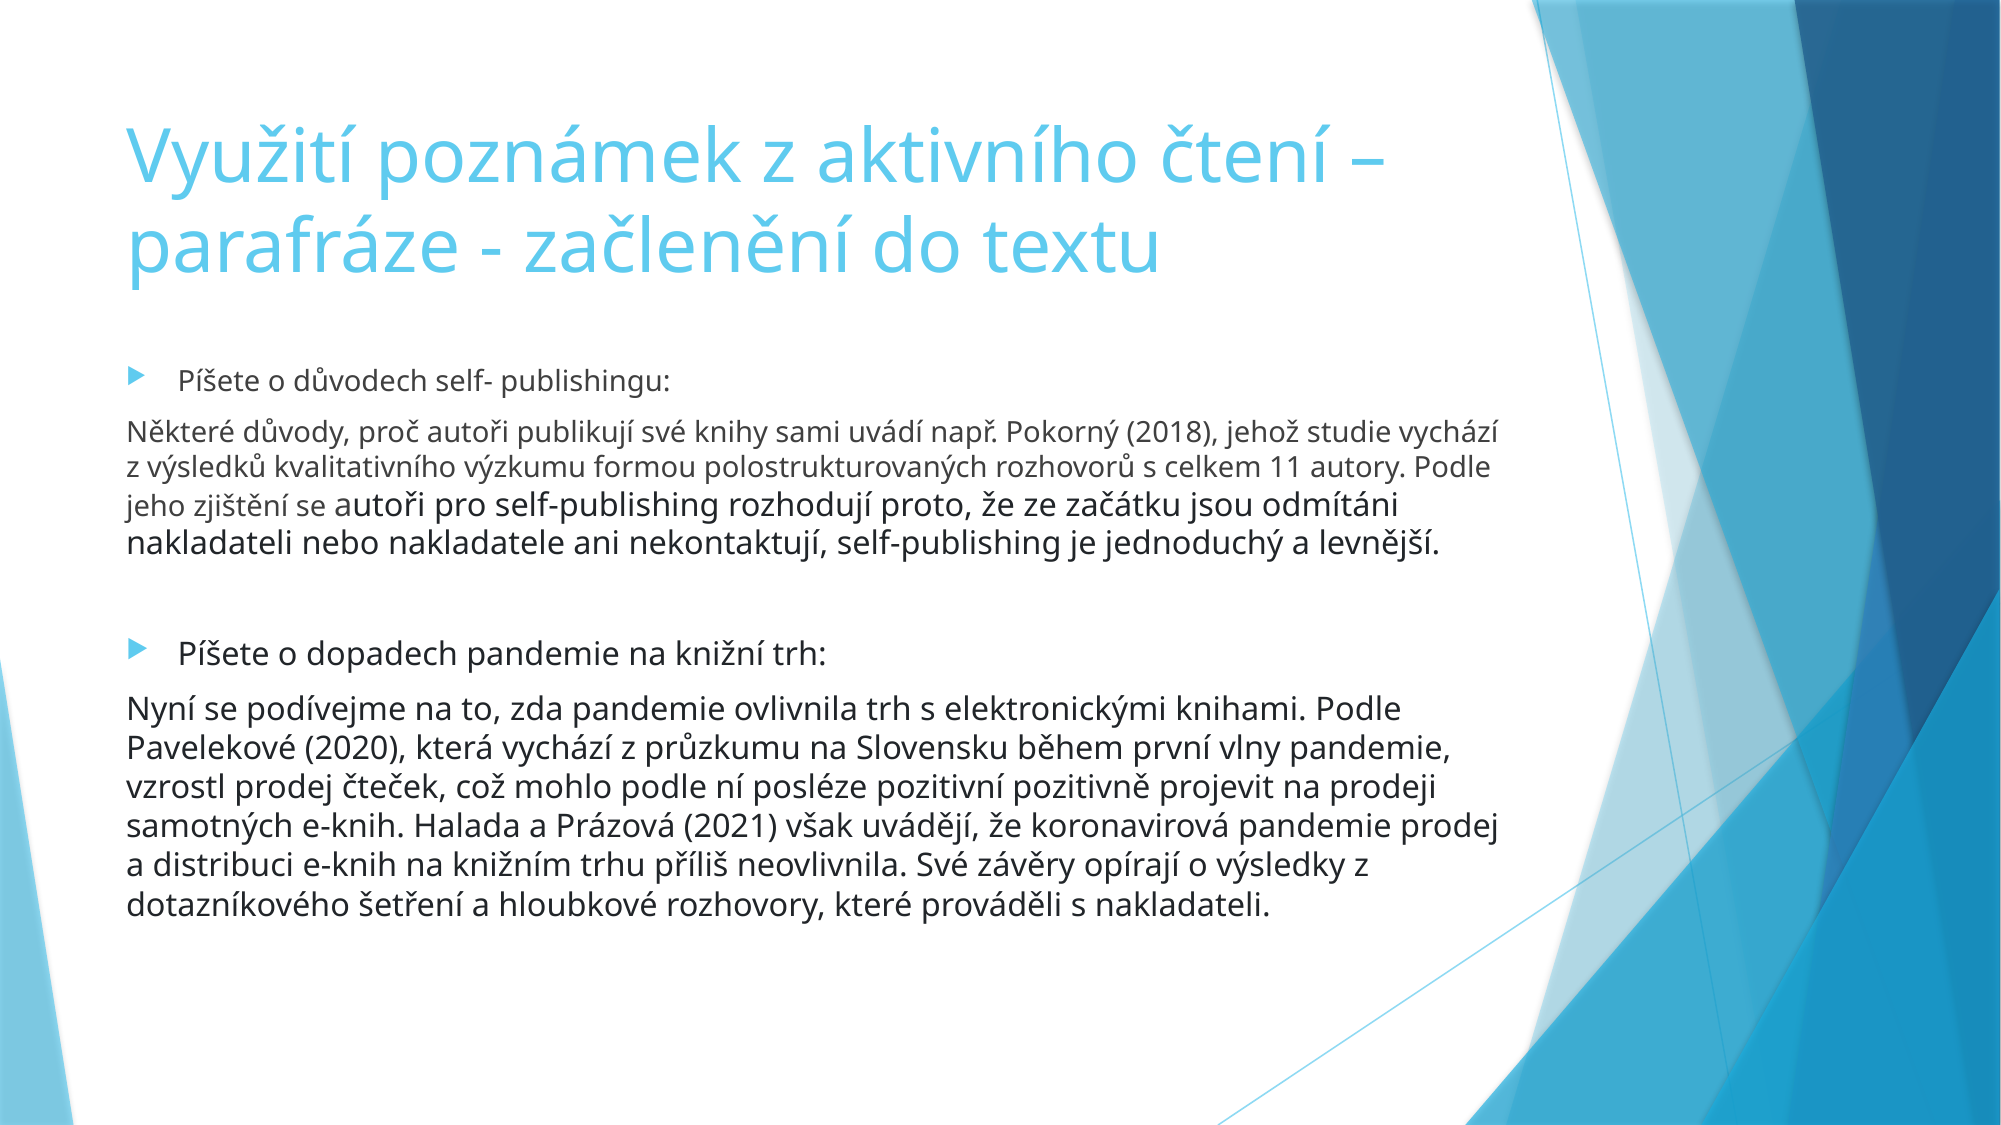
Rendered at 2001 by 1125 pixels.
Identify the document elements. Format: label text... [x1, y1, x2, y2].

list Píšete o důvodech self- publishingu: Některé důvody, proč autoři publikují své knihy sami uvádí např. Pokorný (2018), jehož studie vychází z výsledků kvalitativního výzkumu formou polostrukturovaných rozhovorů s celkem 11 autory. Podle jeho zjištění se autoři pro self-publishing rozhodují proto, že ze začátku jsou odmítáni nakladateli nebo nakladatele ani nekontaktují, self-publishing je jednoduchý a levnější. Píšete o dopadech pandemie na knižní trh: Nyní se podívejme na to, zda pandemie ovlivnila trh s elektronickými knihami. Podle Pavelekové (2020), která vychází z průzkumu na Slovensku během první vlny pandemie, vzrostl prodej čteček, což mohlo podle ní posléze pozitivní pozitivně projevit na prodeji samotných e-knih. Halada a Prázová (2021) však uvádějí, že koronavirová pandemie prodej a distribuci e-knih na knižním trhu příliš neovlivnila. Své závěry opírají o výsledky z dotazníkového šetření a hloubkové rozhovory, které prováděli s nakladateli. [111, 354, 1522, 992]
title Využití poznámek z aktivního čtení – parafráze - začlenění do textu [111, 99, 1522, 317]
